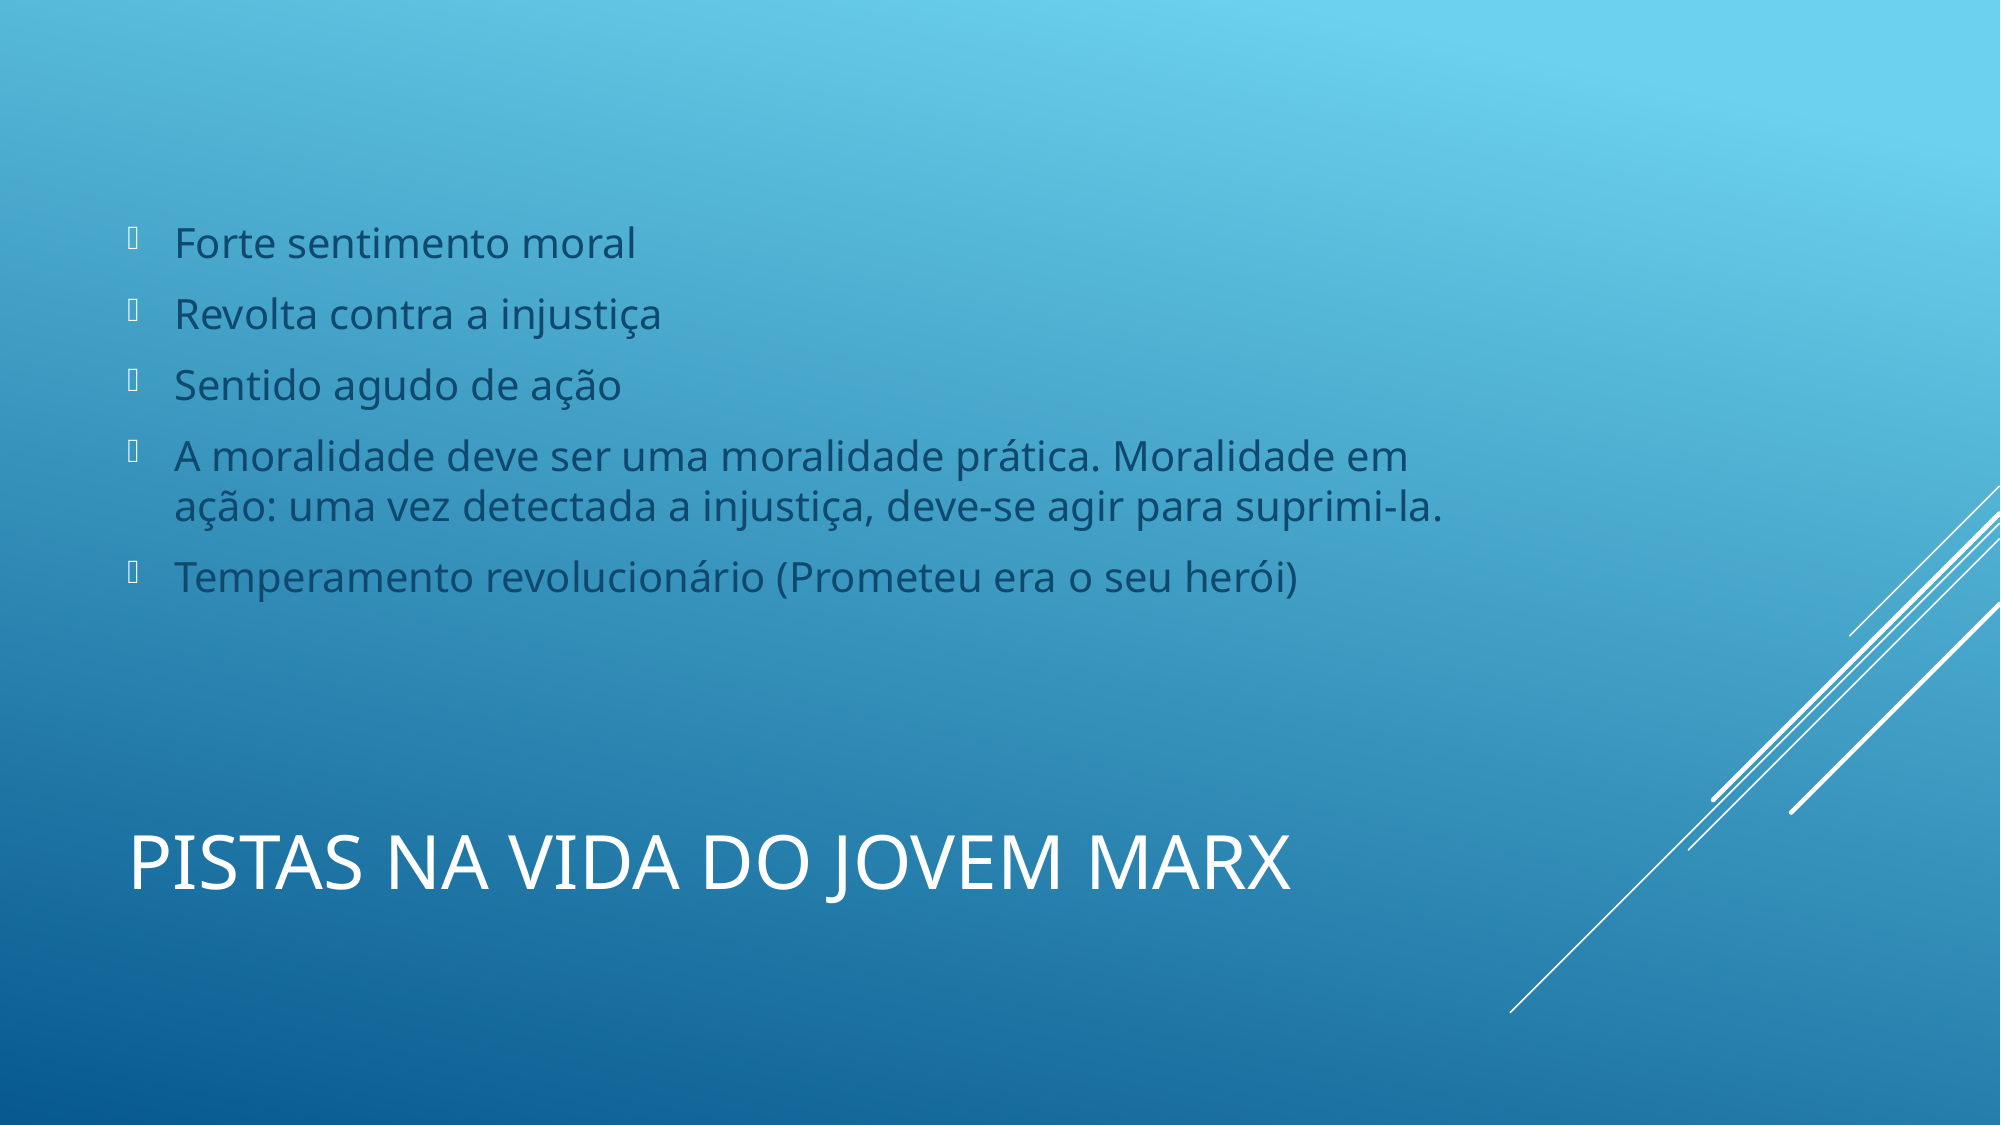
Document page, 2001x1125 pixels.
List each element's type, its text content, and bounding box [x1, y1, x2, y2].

title Pistas na vida do jovem marx [112, 736, 1513, 984]
list Forte sentimento moral Revolta contra a injustiça Sentido agudo de ação A moralidade deve ser uma moralidade prática. Moralidade em ação: uma vez detectada a injustiça, deve-se agir para suprimi-la. Temperamento revolucionário (Prometeu era o seu herói) [112, 112, 1513, 706]
